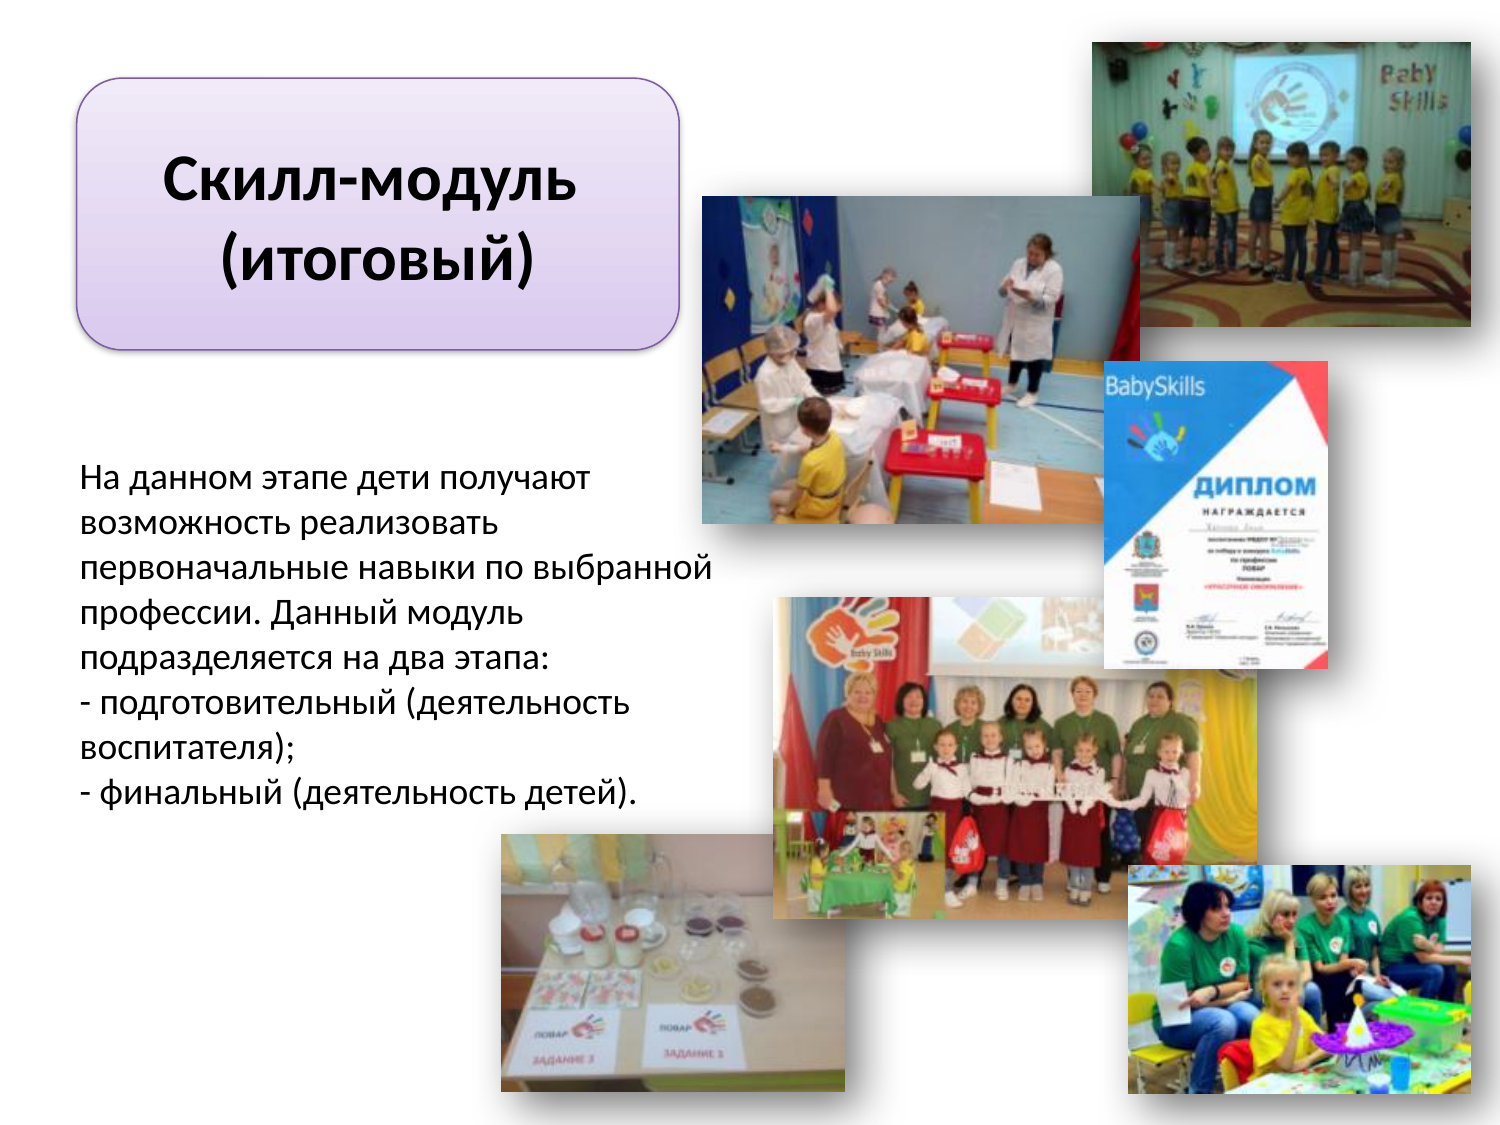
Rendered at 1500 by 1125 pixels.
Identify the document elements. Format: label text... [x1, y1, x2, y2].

text_box На данном этапе дети получают возможность реализовать первоначальные навыки по выбранной профессии. Данный модуль подразделяется на два этапа: - подготовительный (деятельность воспитателя); - финальный (деятельность детей). [64, 444, 739, 820]
picture [501, 42, 1471, 1095]
text_box Скилл-модуль (итоговый) [75, 77, 680, 351]
